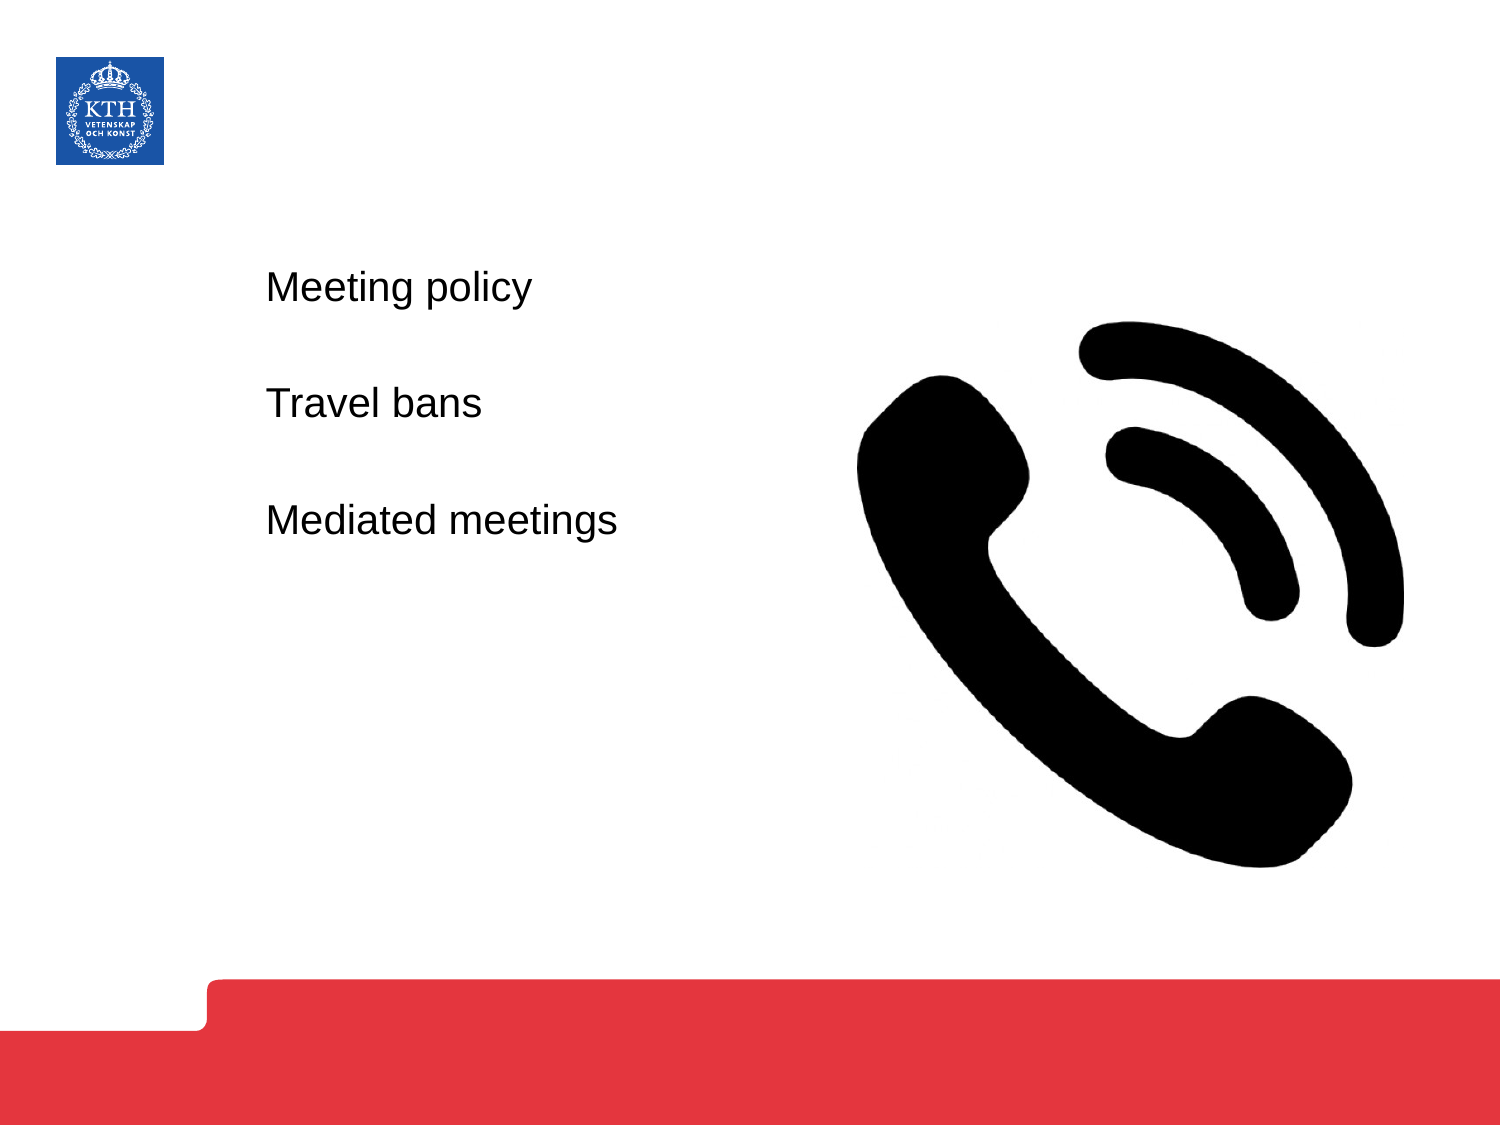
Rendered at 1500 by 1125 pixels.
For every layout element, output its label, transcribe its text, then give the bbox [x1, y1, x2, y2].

list Meeting policy Travel bans Mediated meetings [265, 259, 809, 929]
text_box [857, 320, 1404, 868]
